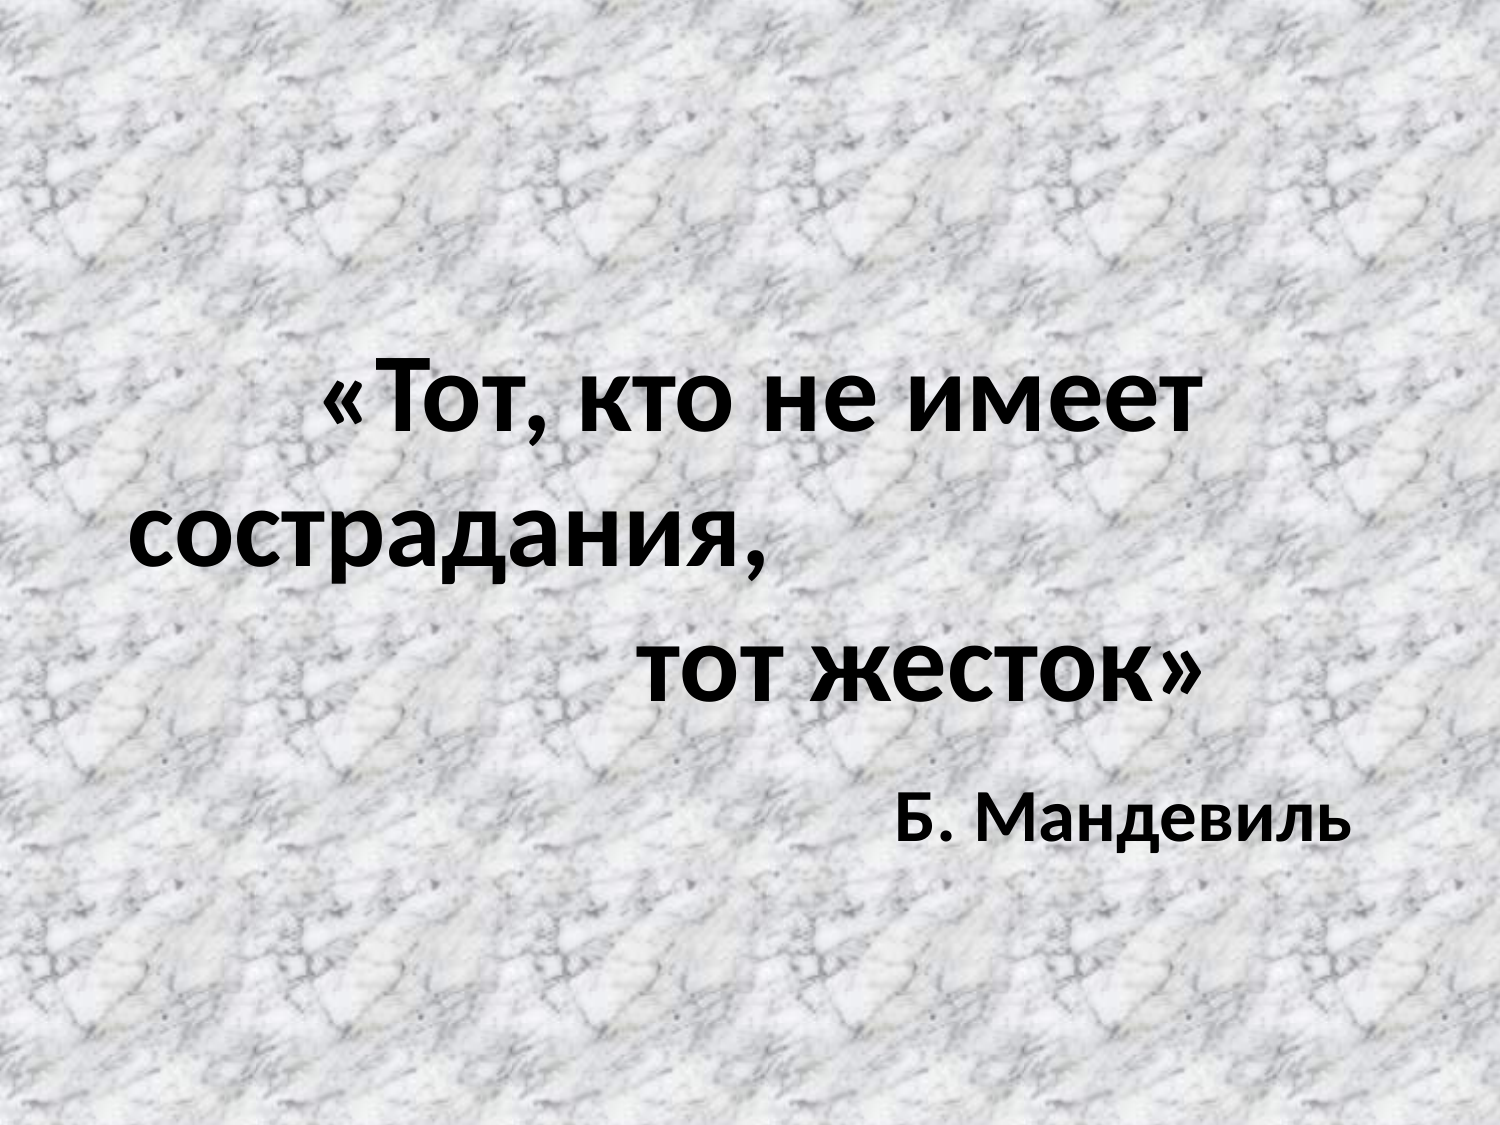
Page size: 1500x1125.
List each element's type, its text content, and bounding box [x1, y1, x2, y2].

text_box Б. Мандевиль [879, 668, 1376, 864]
picture [0, 0, 1500, 1125]
title «Тот, кто не имеет сострадания, тот жесток» [112, 338, 1388, 740]
